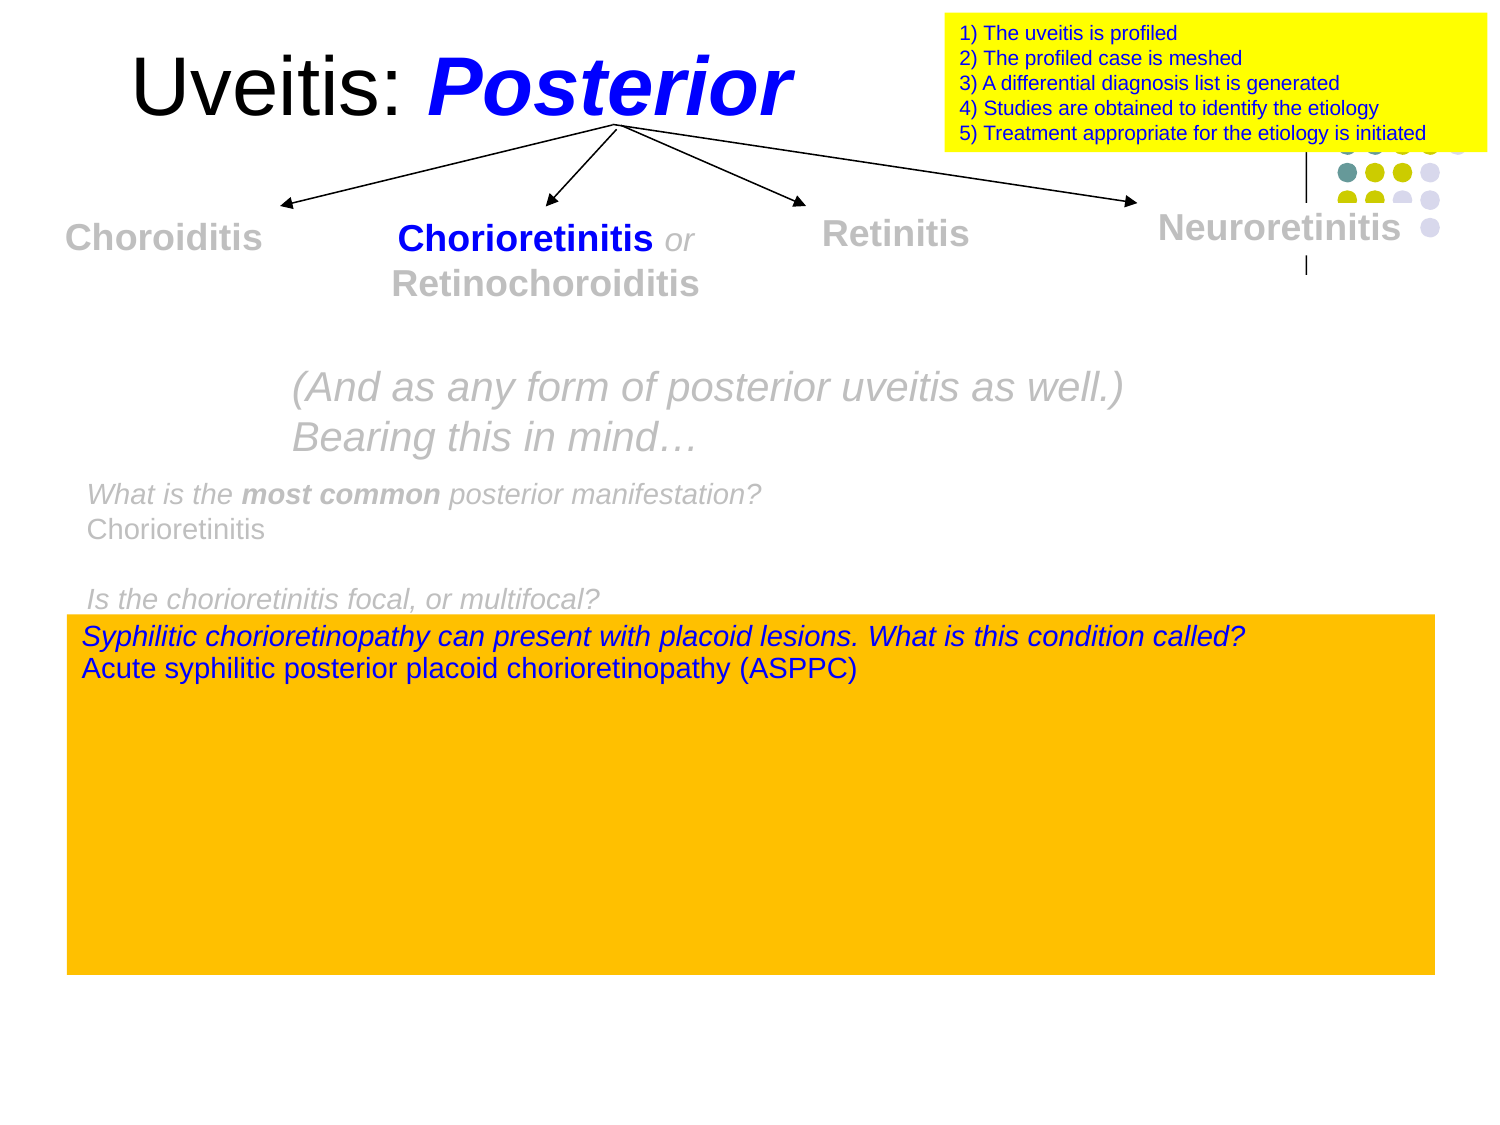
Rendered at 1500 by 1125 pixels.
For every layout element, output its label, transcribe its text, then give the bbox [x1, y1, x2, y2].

text_box Chorioretinitis or Retinochoroiditis [376, 215, 715, 312]
text_box Syphilitic chorioretinopathy can present with placoid lesions. What is this condition called? Acute syphilitic posterior placoid chorioretinopathy (ASPPC) This name should remind you of one of the so-called ‘white dot syndromes.’ Which one? Acute posterior multifocal placoid pigment epitheliopathy (APMPPE) The FA results in ASPPC is similar to that of APMPPE. What is the classic FA sequence of APMPPE? The placoid lesions ‘block early, stain late.’ Are there any factors in the clinical history to push you toward one or the other? Yes—ASPPC patients are (usually) immunocompromised, whereas APMPPE patients (usually) aren’t [66, 614, 1435, 975]
text_box Neuroretinitis [1143, 203, 1417, 256]
text_box Choroiditis [50, 205, 281, 266]
text_box 1) The uveitis is profiled 2) The profiled case is meshed 3) A differential diagnosis list is generated 4) Studies are obtained to identify the etiology 5) Treatment appropriate for the etiology is initiated [944, 12, 1488, 153]
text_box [612, 124, 1138, 204]
text_box Retinitis [806, 211, 985, 262]
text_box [545, 129, 608, 207]
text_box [279, 124, 610, 207]
text_box Uveitis: Posterior [115, 24, 808, 140]
text_box What is the most common posterior manifestation? Chorioretinitis Is the chorioretinitis focal, or multifocal? Both are known to occur, but multifocal is probably more common What do the lesions look like? They are usually fairly small, and yellowish-gray Is the chorioretinitis accompanied by vitritis? Generally yes [71, 468, 951, 614]
text_box [373, 215, 427, 314]
text_box (And as any form of posterior uveitis as well.) Bearing this in mind… [277, 352, 1141, 467]
